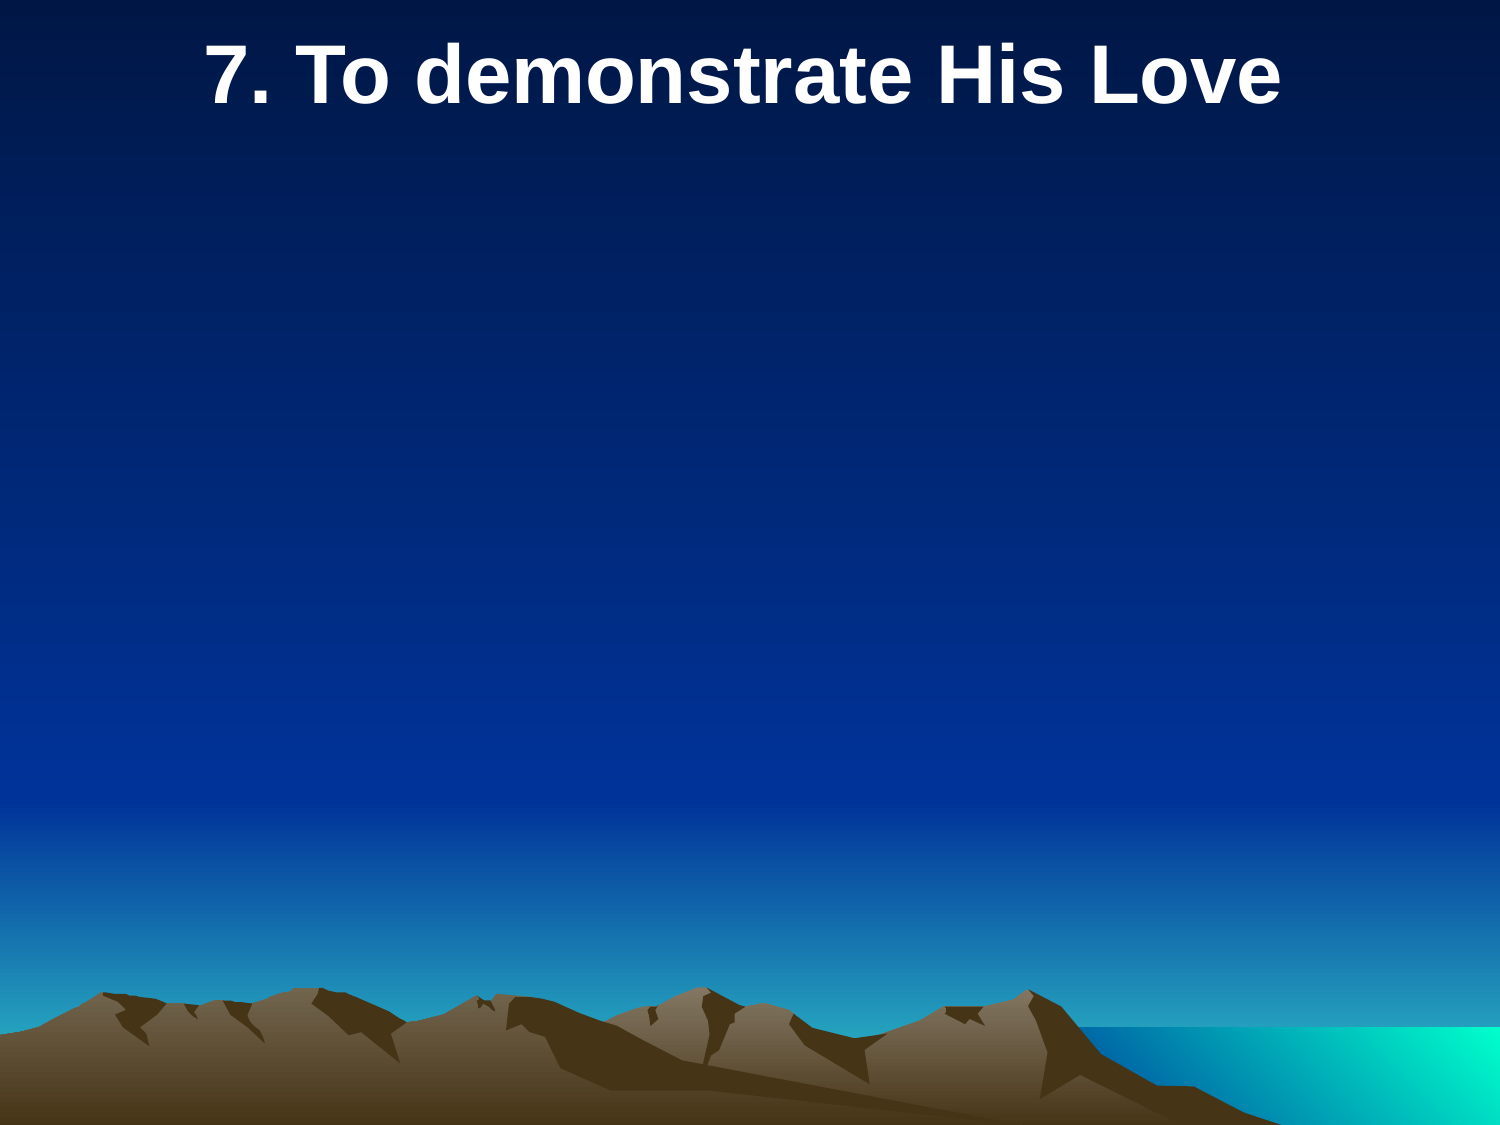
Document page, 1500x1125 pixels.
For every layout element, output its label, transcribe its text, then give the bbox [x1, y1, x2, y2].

text_box 7. To demonstrate His Love [12, 12, 1475, 428]
